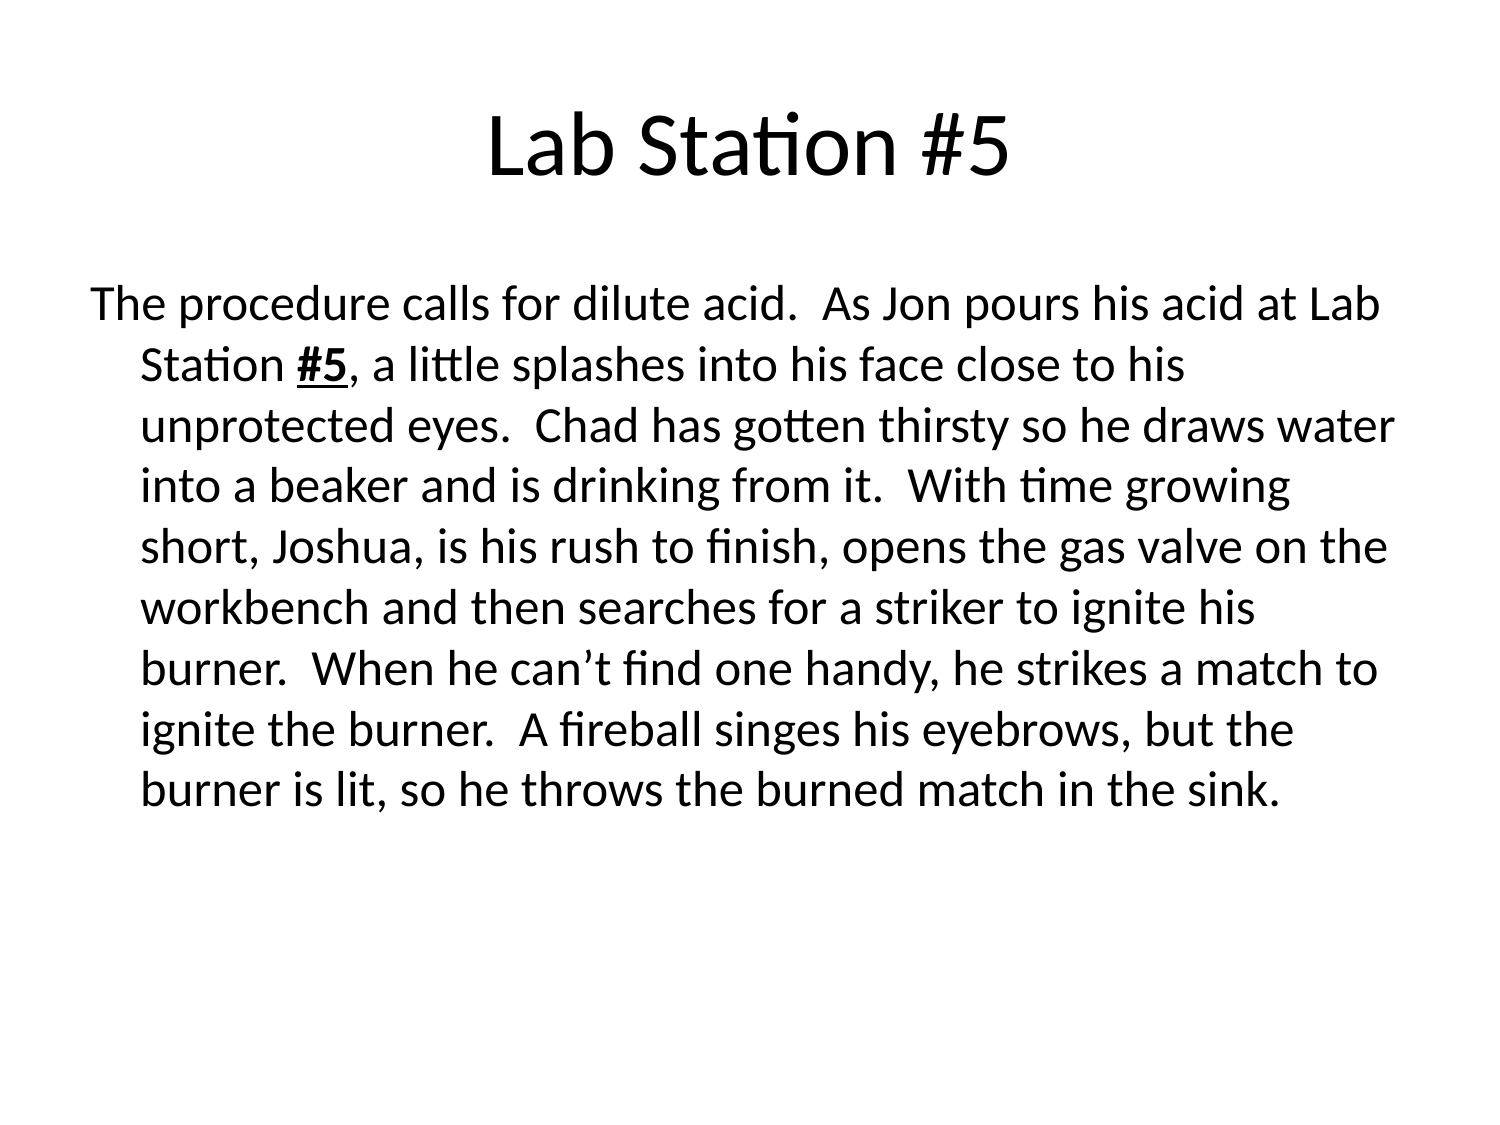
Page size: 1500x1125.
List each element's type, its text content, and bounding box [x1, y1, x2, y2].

title Lab Station #5 [75, 45, 1425, 233]
list The procedure calls for dilute acid. As Jon pours his acid at Lab Station #5, a little splashes into his face close to his unprotected eyes. Chad has gotten thirsty so he draws water into a beaker and is drinking from it. With time growing short, Joshua, is his rush to finish, opens the gas valve on the workbench and then searches for a striker to ignite his burner. When he can’t find one handy, he strikes a match to ignite the burner. A fireball singes his eyebrows, but the burner is lit, so he throws the burned match in the sink. [75, 262, 1425, 1005]
